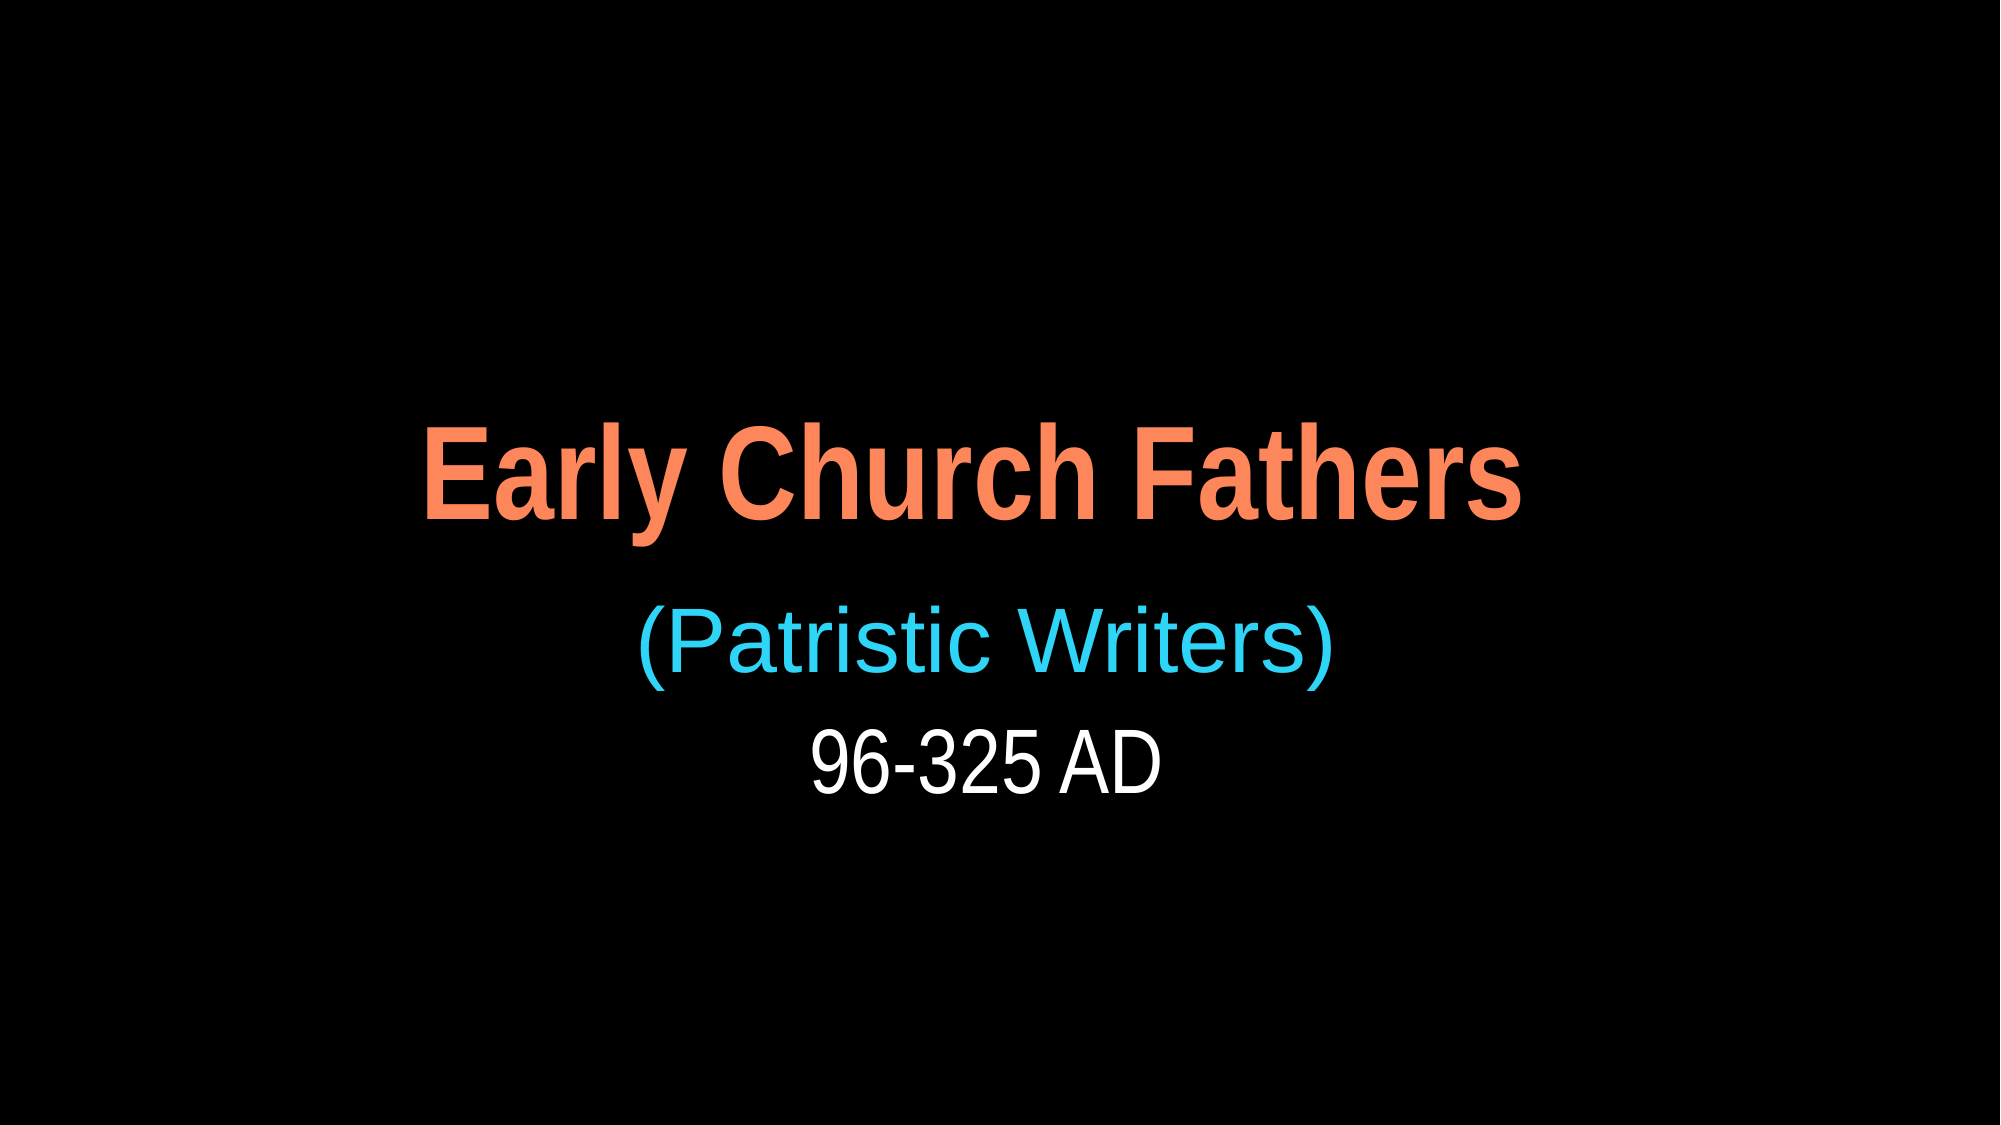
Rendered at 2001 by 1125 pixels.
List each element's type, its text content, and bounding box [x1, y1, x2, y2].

text_box Early Church Fathers [365, 396, 1581, 556]
text_box (Patristic Writers) 96-325 AD [365, 562, 1608, 820]
